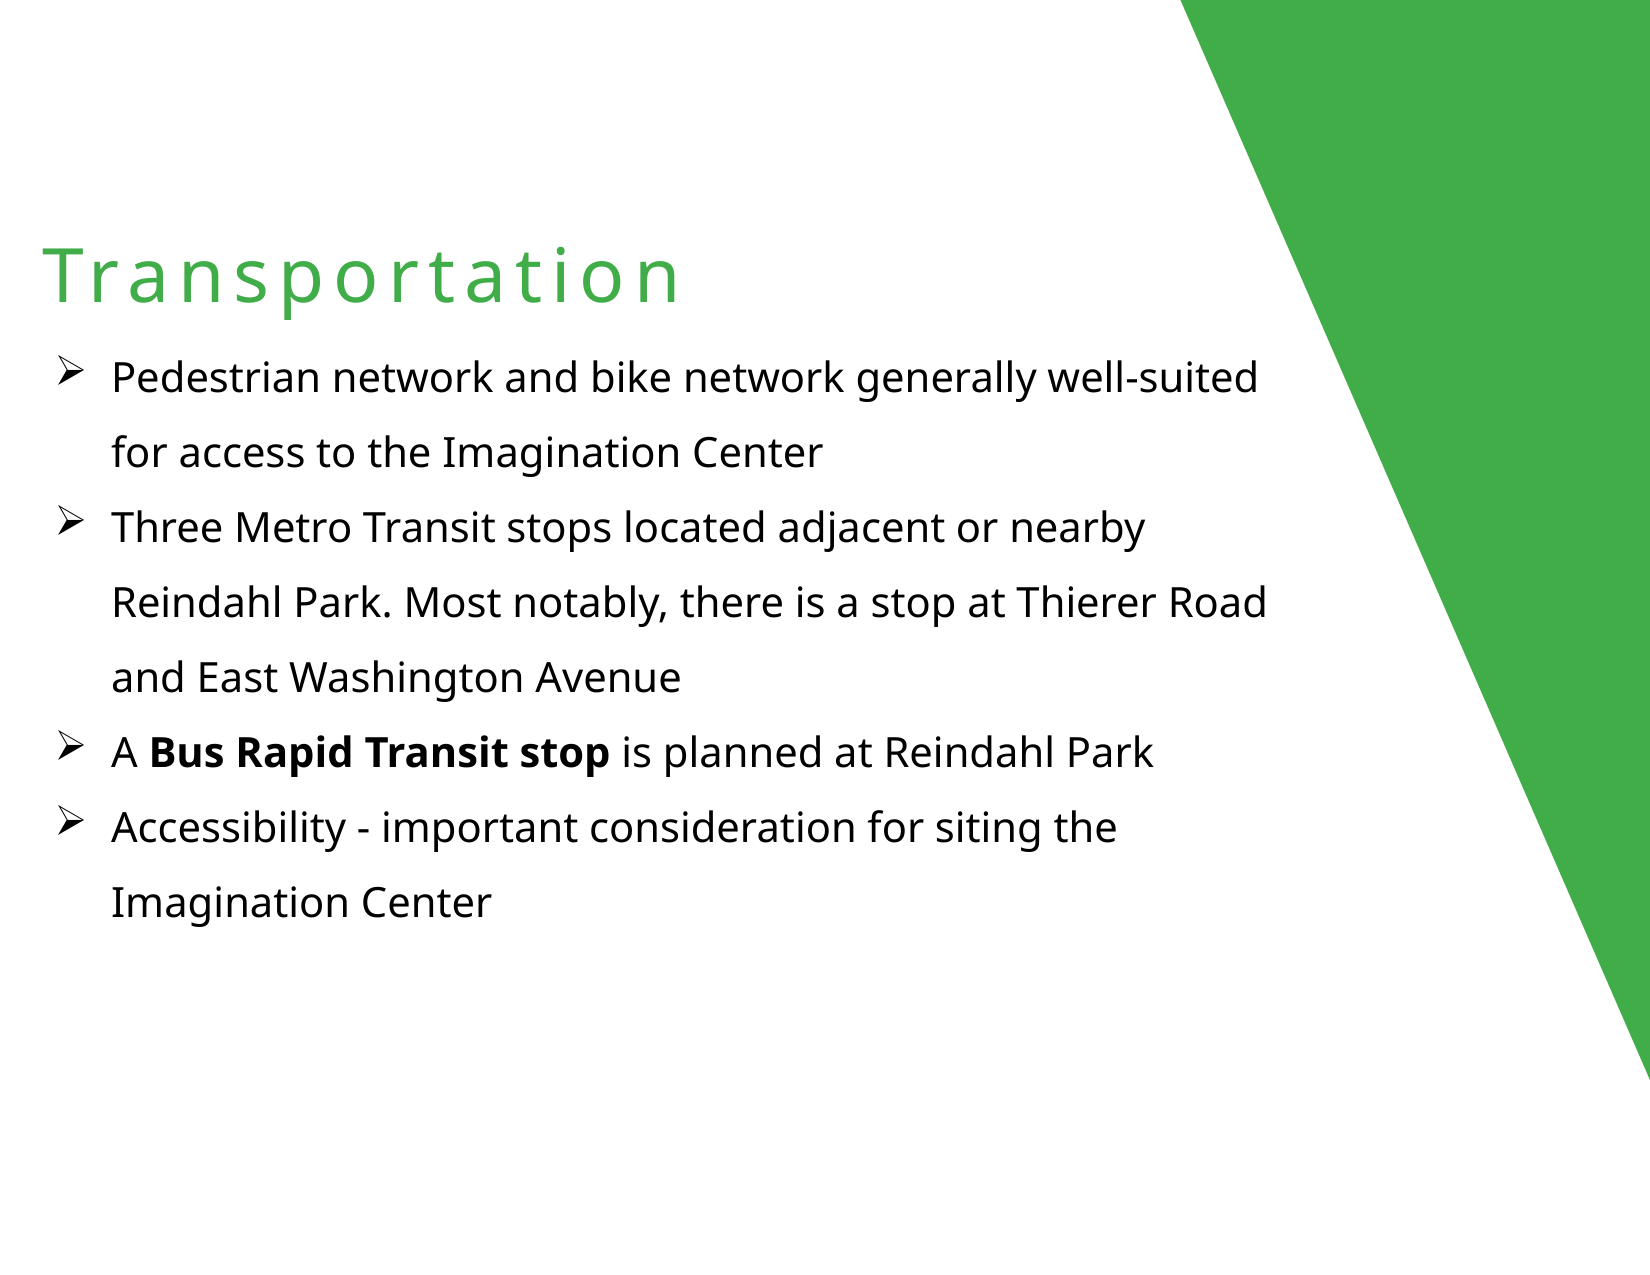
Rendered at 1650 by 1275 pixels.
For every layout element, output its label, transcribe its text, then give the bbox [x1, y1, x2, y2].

text_box Transportation [39, 238, 1178, 318]
text_box Pedestrian network and bike network generally well-suited for access to the Imagination Center Three Metro Transit stops located adjacent or nearby Reindahl Park. Most notably, there is a stop at Thierer Road and East Washington Avenue A Bus Rapid Transit stop is planned at Reindahl Park Accessibility - important consideration for siting the Imagination Center [39, 318, 1313, 934]
text_box [1180, 0, 1650, 1080]
